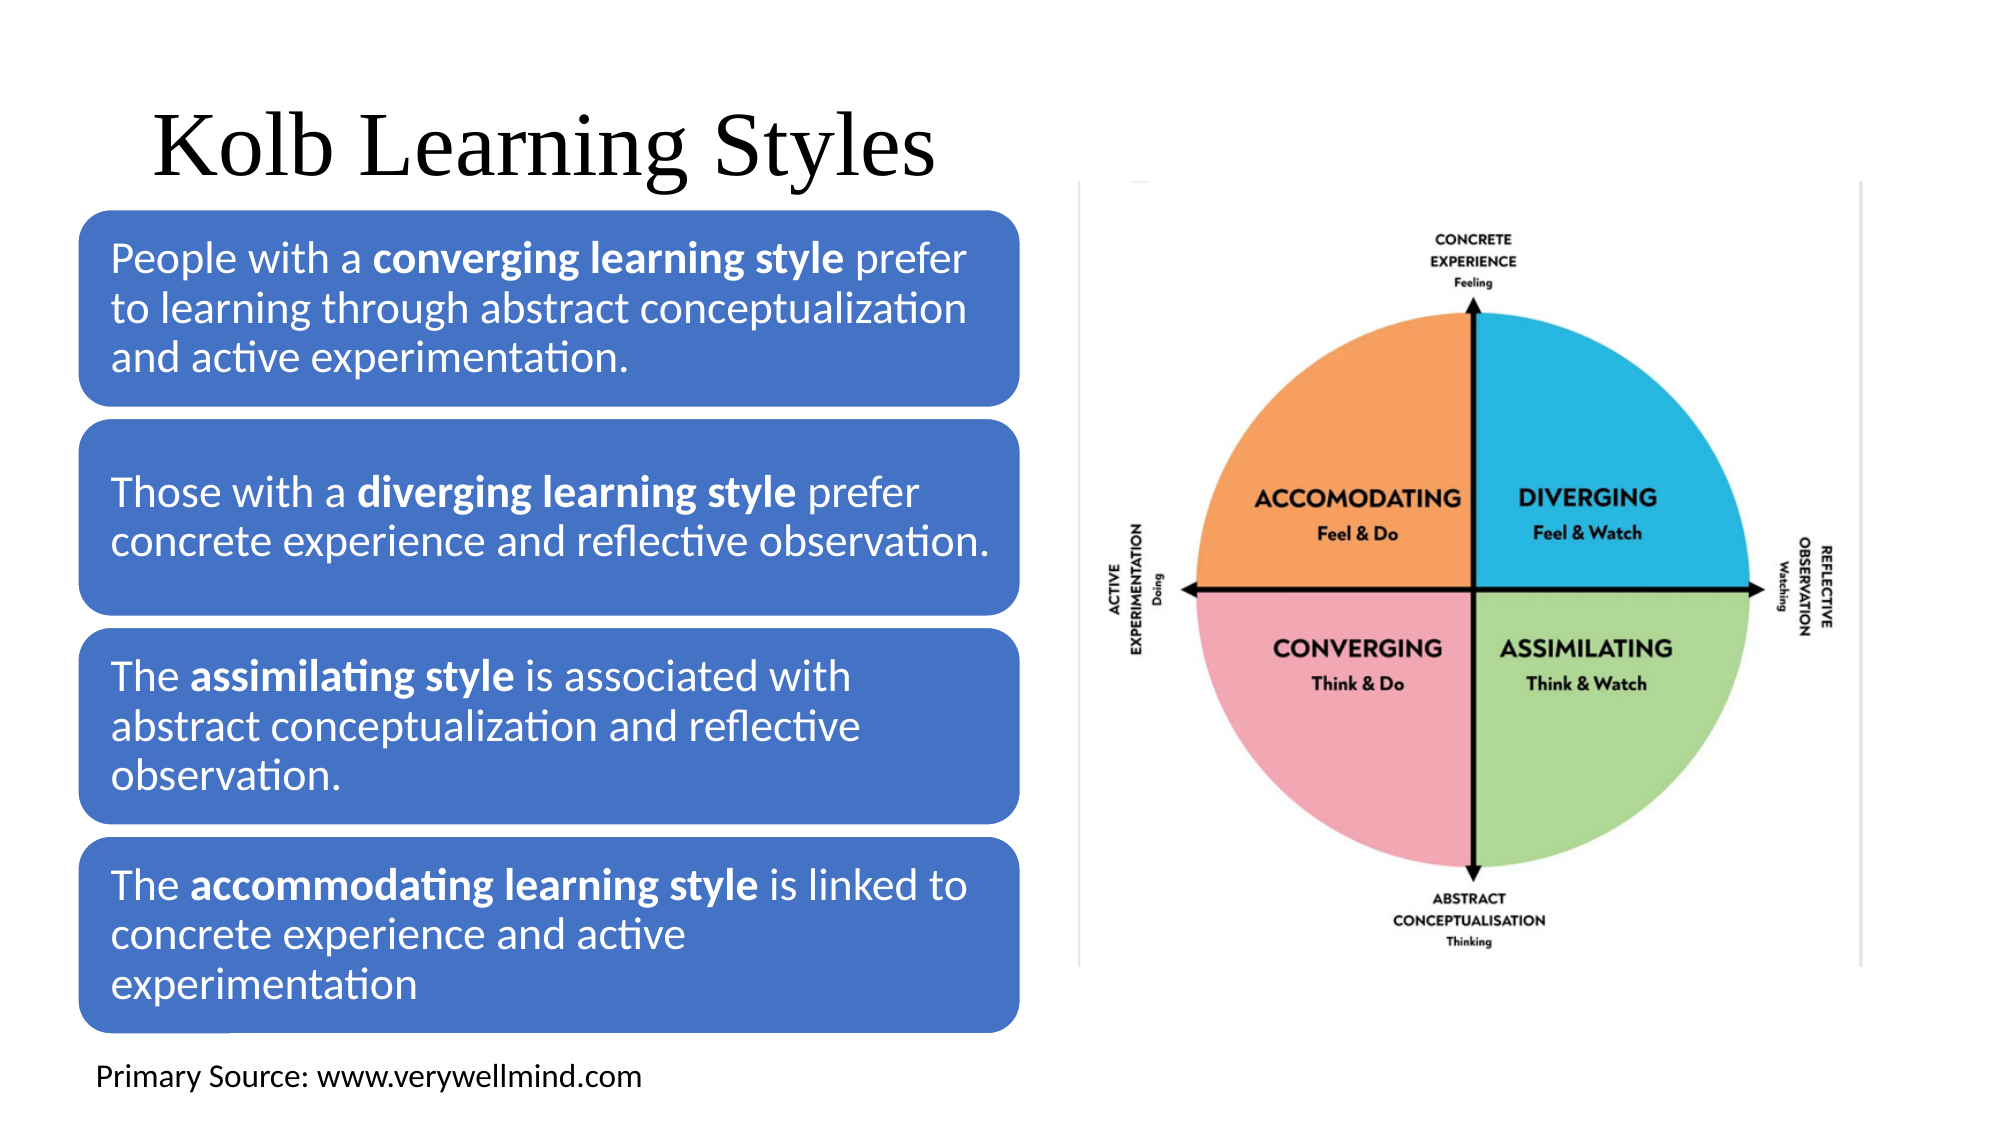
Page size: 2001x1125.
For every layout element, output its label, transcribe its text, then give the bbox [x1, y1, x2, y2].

picture [1078, 181, 1863, 967]
title Kolb Learning Styles [137, 59, 1863, 278]
text_box Primary Source: www.verywellmind.com [81, 1075, 659, 1102]
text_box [77, 169, 1021, 1075]
